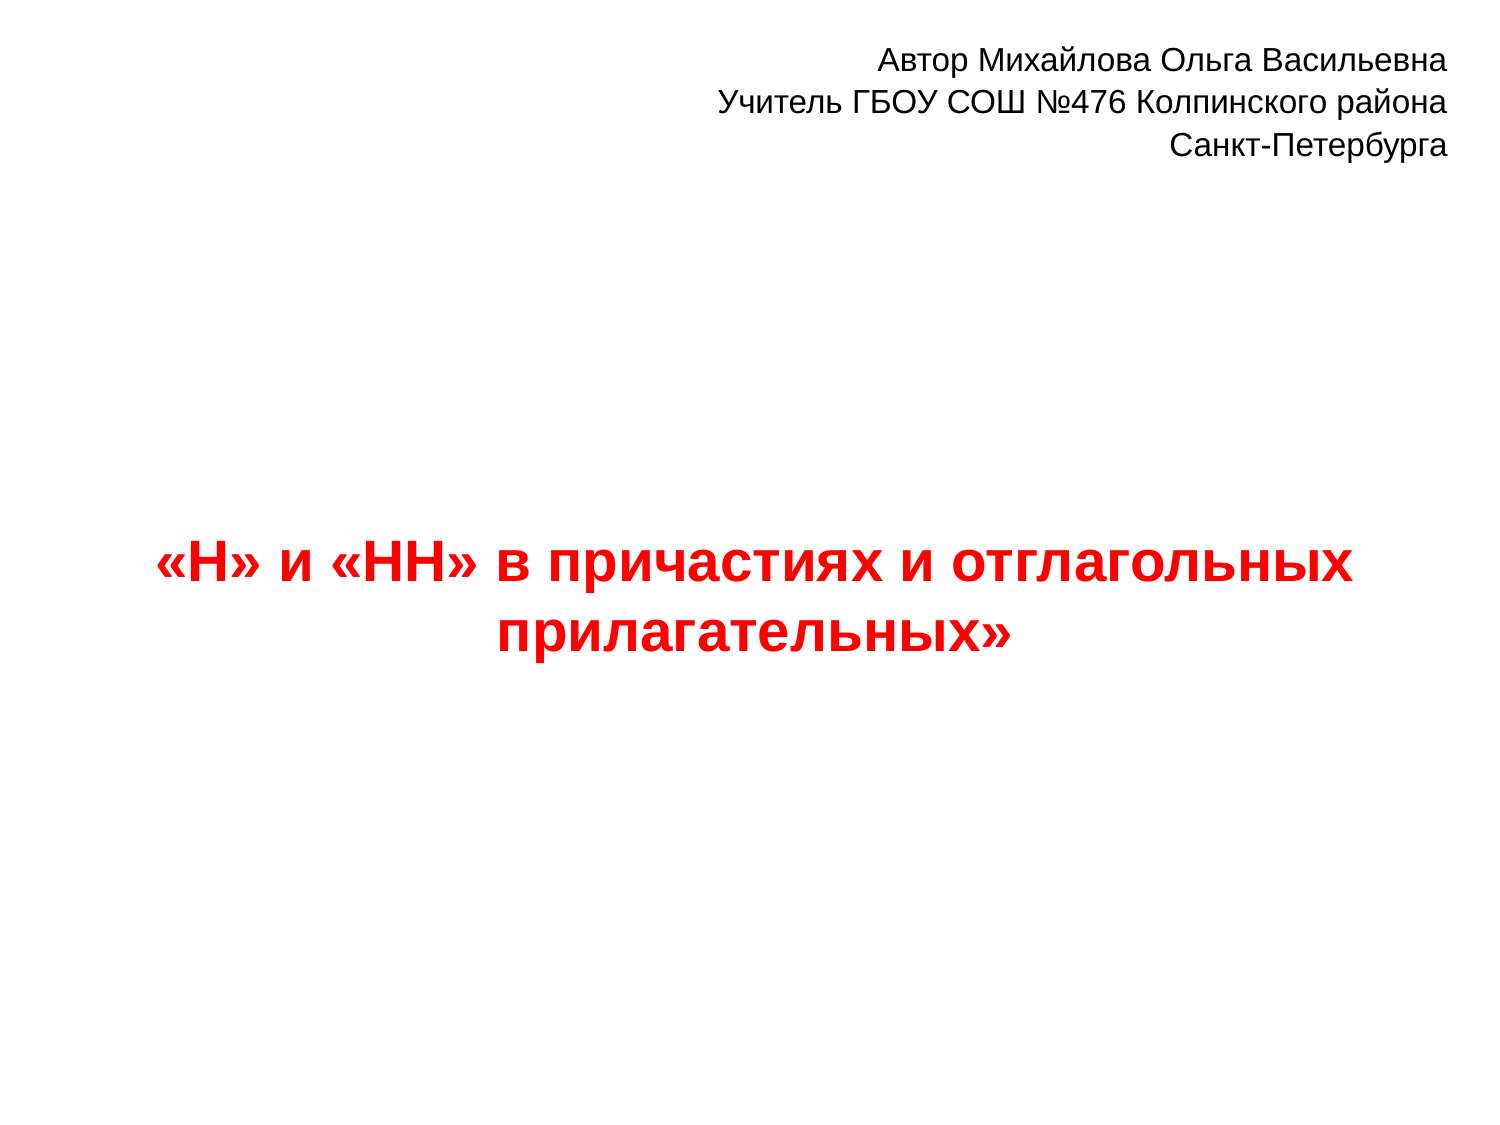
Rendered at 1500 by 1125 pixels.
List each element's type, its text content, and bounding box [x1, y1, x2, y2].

title «Н» и «НН» в причастиях и отглагольных прилагательных» [81, 257, 1429, 790]
subtitle Автор Михайлова Ольга Васильевна Учитель ГБОУ СОШ №476 Колпинского района Санкт-Петербурга [210, 34, 1464, 323]
